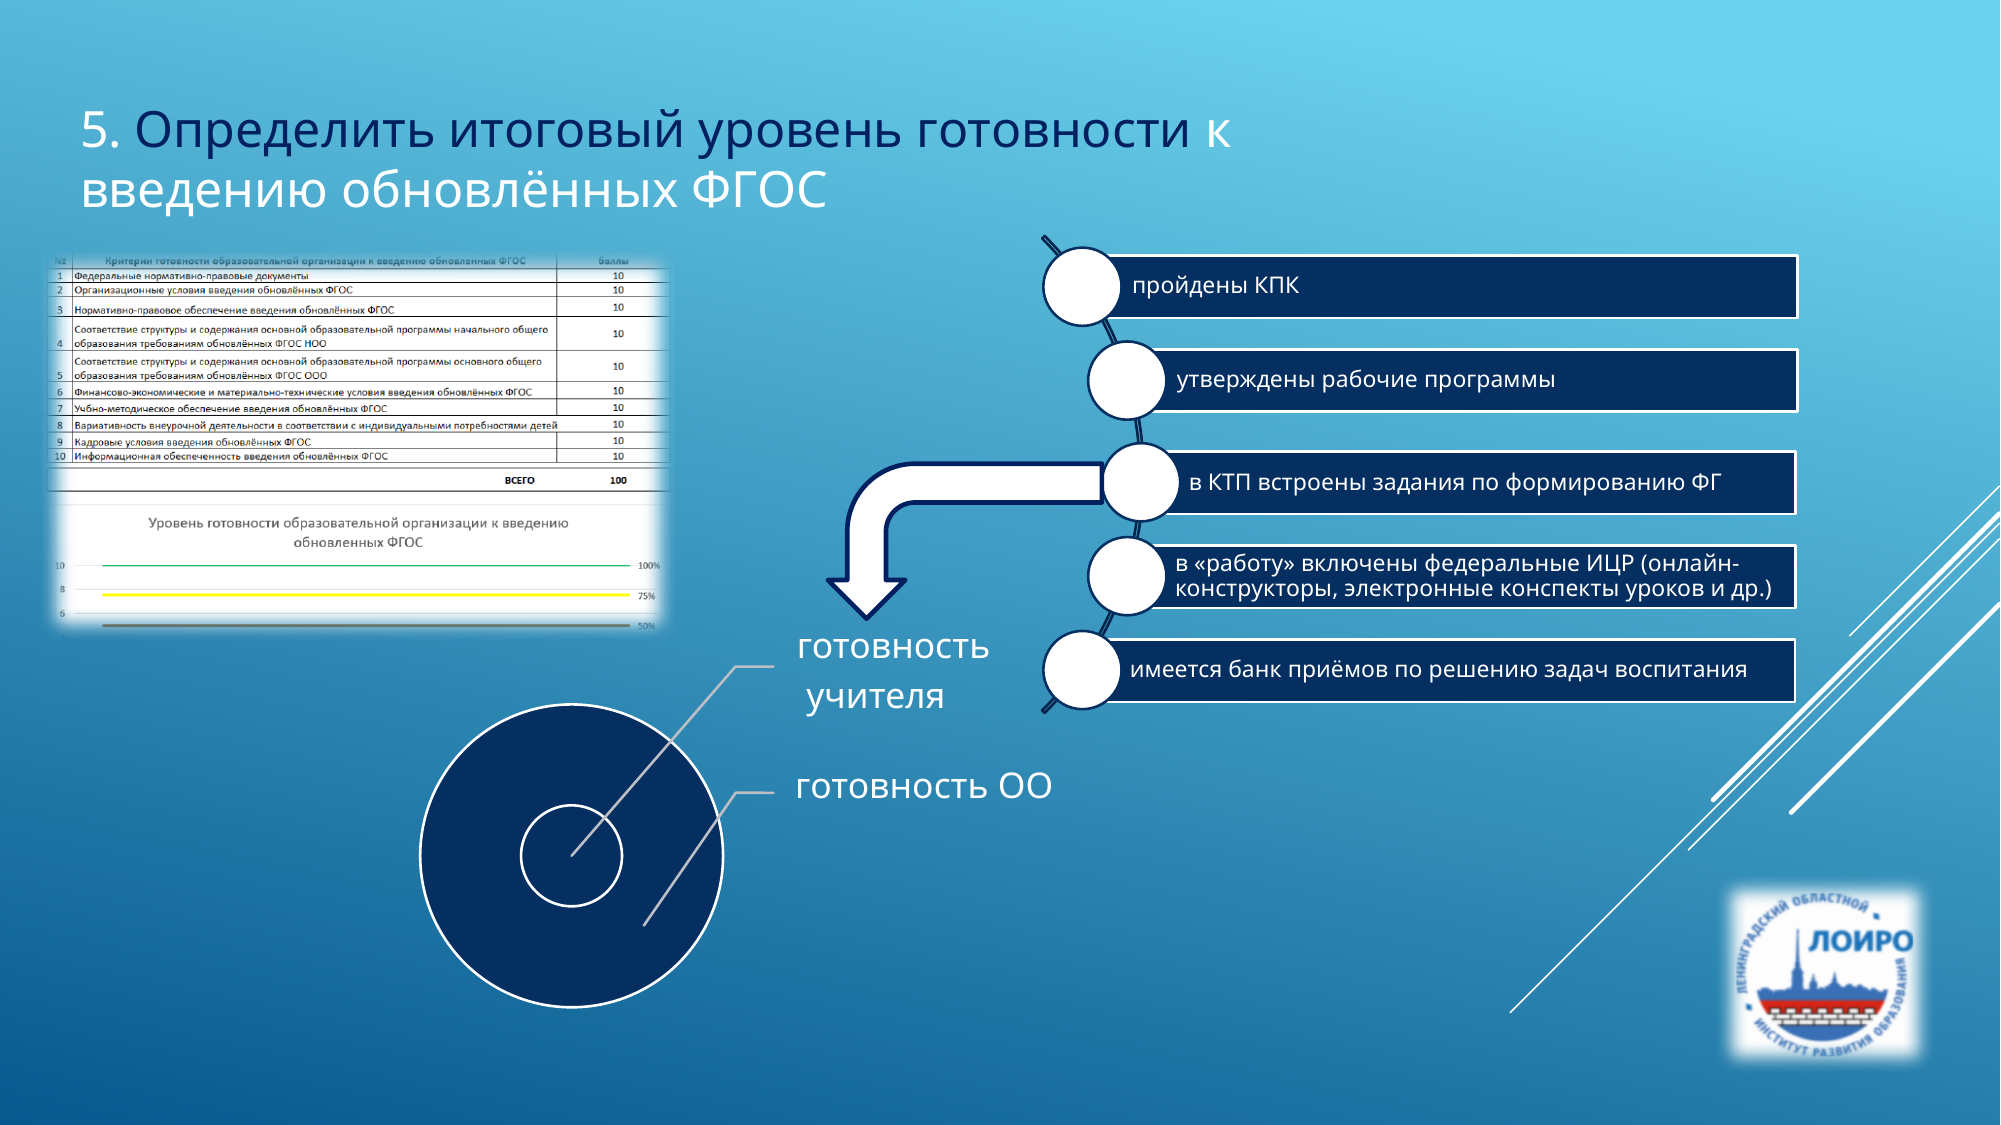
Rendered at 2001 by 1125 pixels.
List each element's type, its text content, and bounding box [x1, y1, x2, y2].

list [254, 606, 1159, 1011]
text_box [826, 462, 1034, 606]
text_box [1034, 223, 1805, 725]
picture [1713, 872, 1938, 1075]
text_box 5. Определить итоговый уровень готовности к введению обновлённых ФГОС [64, 34, 1508, 225]
picture [38, 246, 679, 643]
